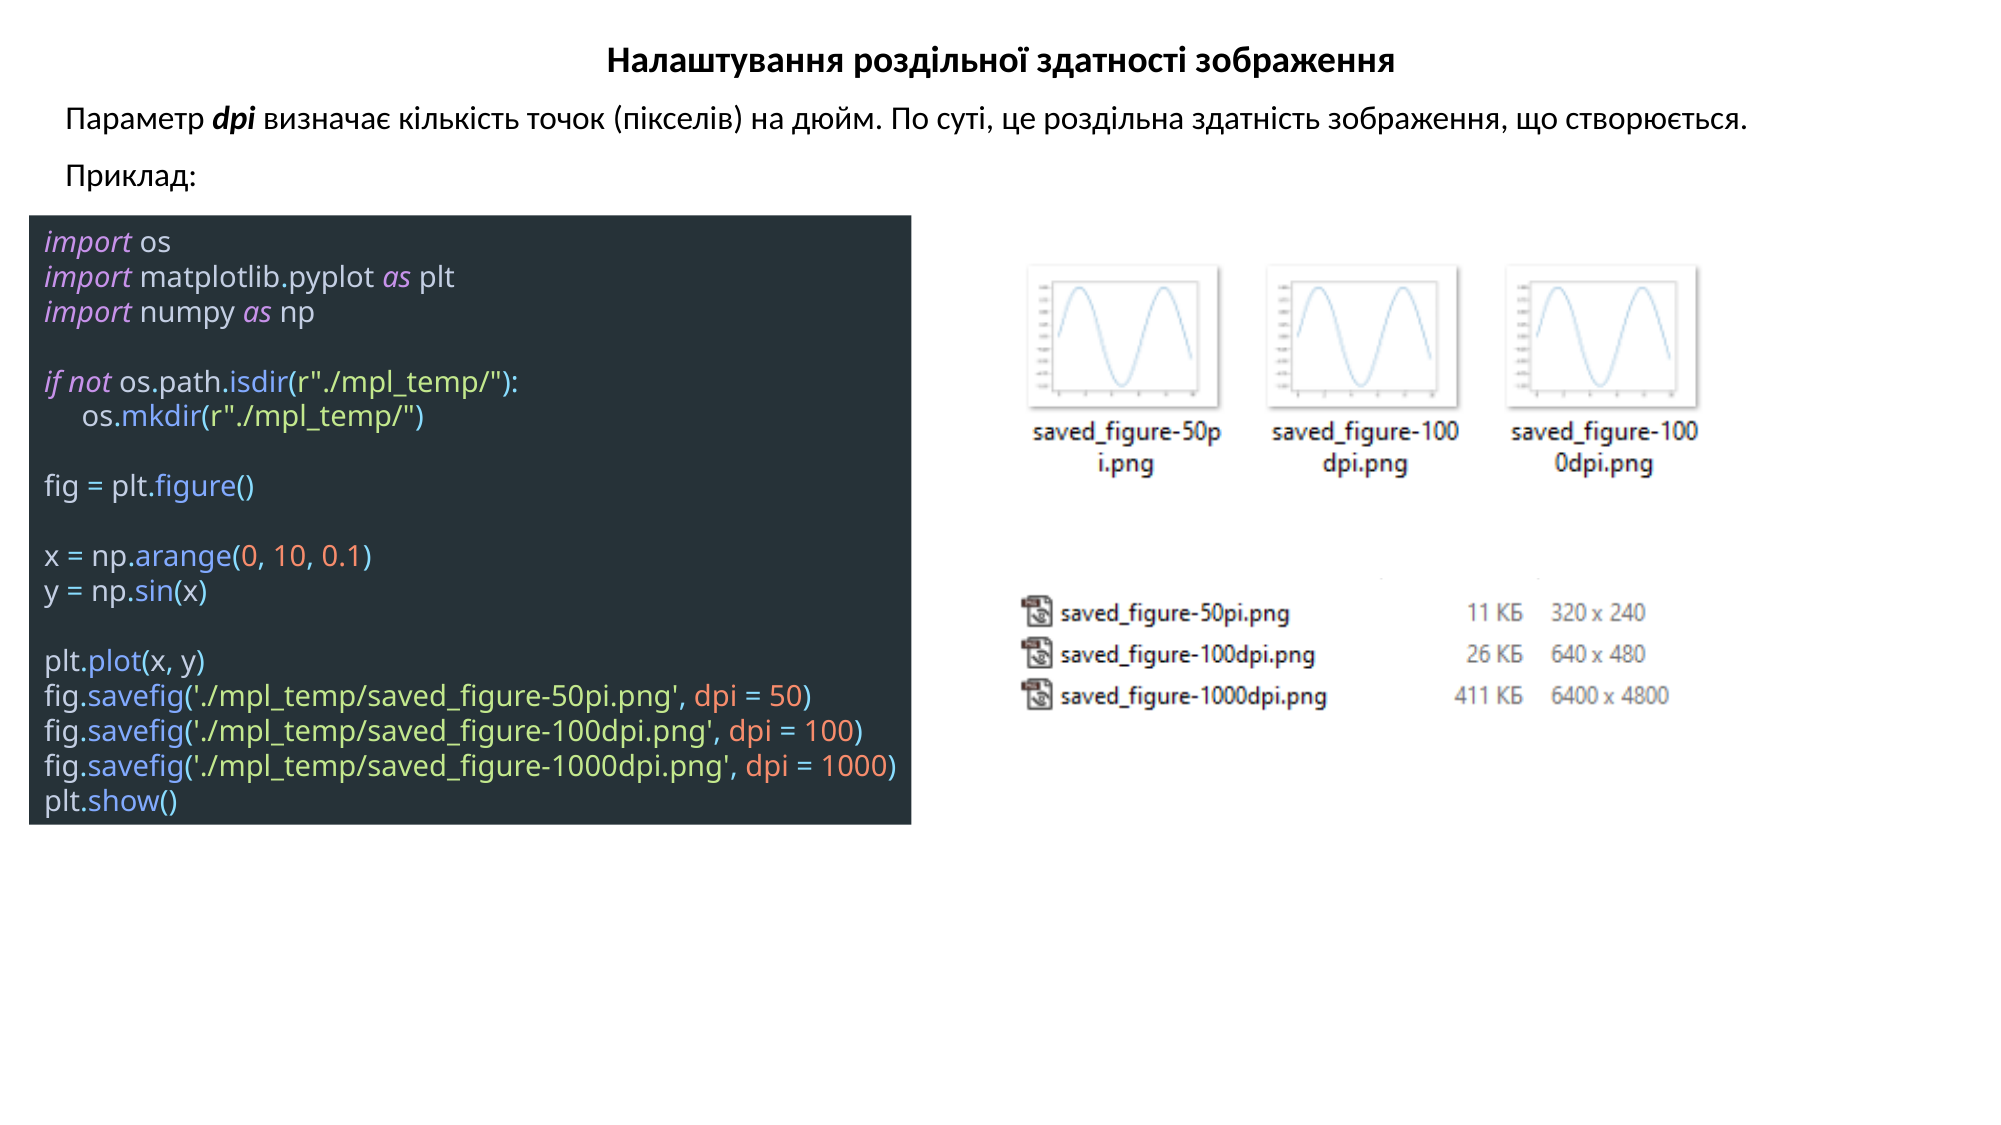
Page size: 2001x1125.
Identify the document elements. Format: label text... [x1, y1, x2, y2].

picture [1006, 578, 1783, 740]
list Налаштування роздільної здатності зображення Параметр dpi визначає кількість точок (пікселів) на дюйм. По суті, це роздільна здатність зображення, що створюється. Приклад: [50, 32, 1962, 1091]
text_box import os import matplotlib.pyplot as plt import numpy as np if not os.path.isdir(r"./mpl_temp/"): os.mkdir(r"./mpl_temp/") fig = plt.figure() x = np.arange(0, 10, 0.1) y = np.sin(x) plt.plot(x, y) fig.savefig('./mpl_temp/saved_figure-50pi.png', dpi = 50) fig.savefig('./mpl_temp/saved_figure-100dpi.png', dpi = 100) fig.savefig('./mpl_temp/saved_figure-1000dpi.png', dpi = 1000) plt.show() [29, 215, 912, 825]
picture [987, 212, 1778, 560]
